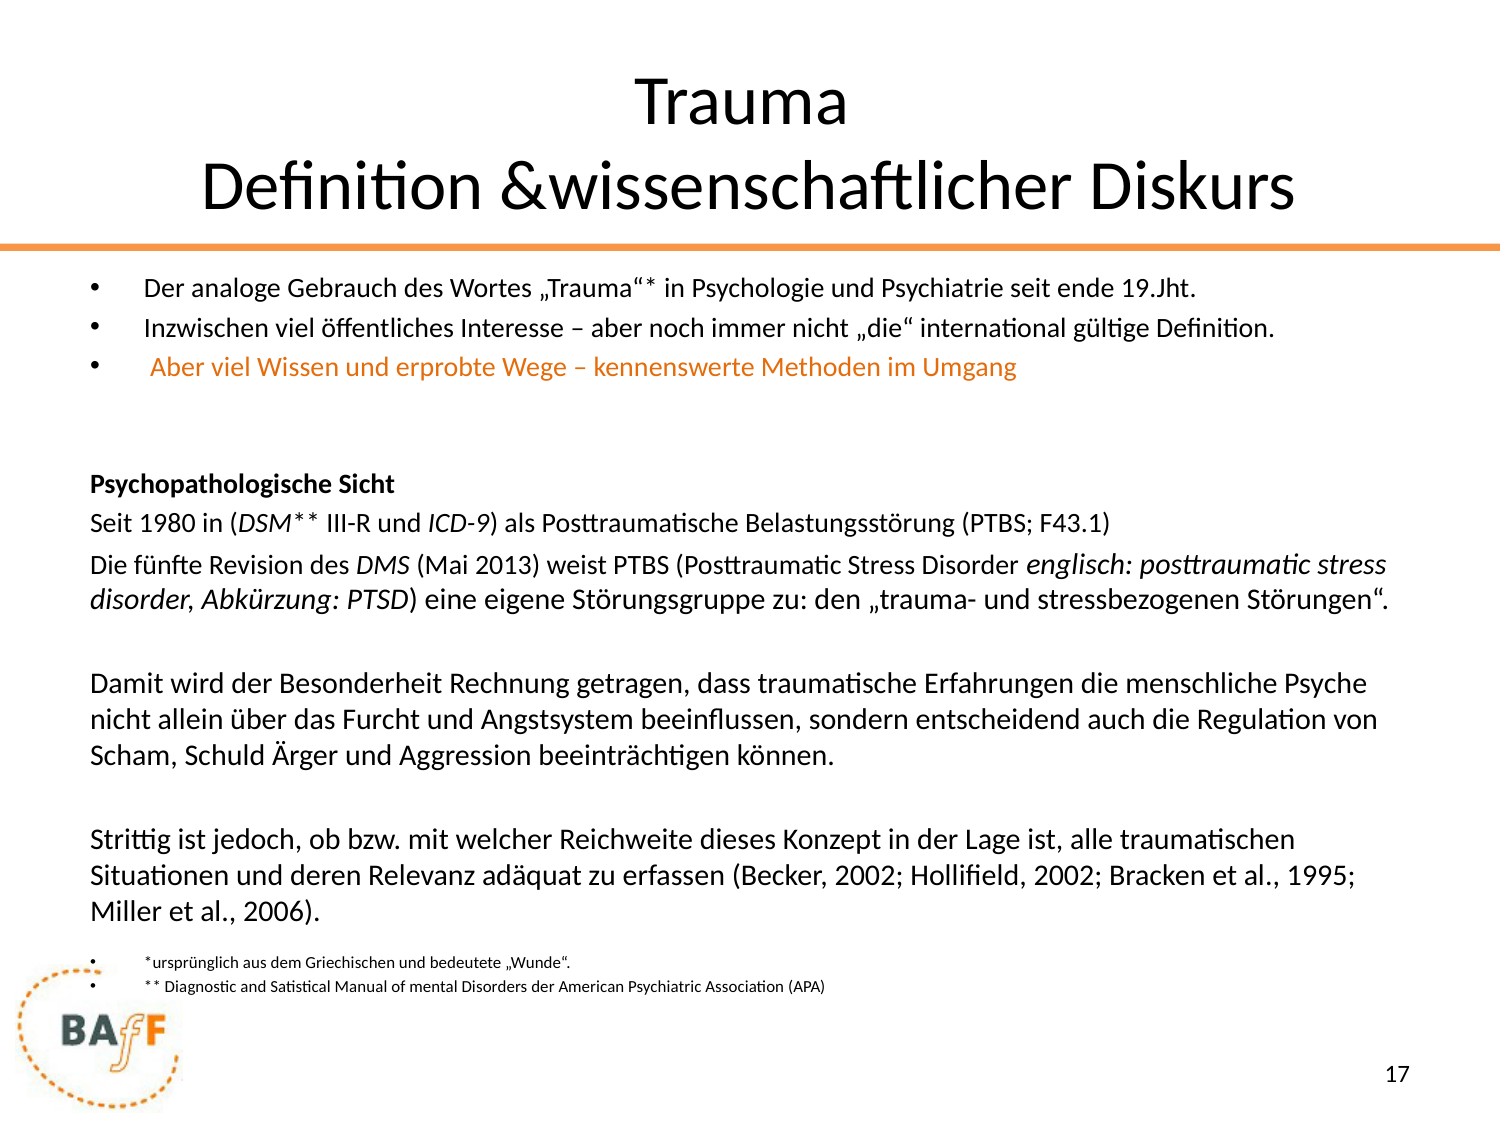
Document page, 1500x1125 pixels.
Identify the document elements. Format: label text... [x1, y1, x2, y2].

slide_number 17 [1074, 1042, 1425, 1103]
title Trauma Definition &wissenschaftlicher Diskurs [75, 45, 1425, 233]
list Der analoge Gebrauch des Wortes „Trauma“* in Psychologie und Psychiatrie seit ende 19.Jht. Inzwischen viel öffentliches Interesse – aber noch immer nicht „die“ international gültige Definition. Aber viel Wissen und erprobte Wege – kennenswerte Methoden im Umgang Psychopathologische Sicht Seit 1980 in (DSM** III-R und ICD-9) als Posttraumatische Belastungsstörung (PTBS; F43.1) Die fünfte Revision des DMS (Mai 2013) weist PTBS (Posttraumatic Stress Disorder englisch: posttraumatic stress disorder, Abkürzung: PTSD) eine eigene Störungsgruppe zu: den „trauma- und stressbezogenen Störungen“. Damit wird der Besonderheit Rechnung getragen, dass traumatische Erfahrungen die menschliche Psyche nicht allein über das Furcht und Angstsystem beeinflussen, sondern entscheidend auch die Regulation von Scham, Schuld Ärger und Aggression beeinträchtigen können. Strittig ist jedoch, ob bzw. mit welcher Reichweite dieses Konzept in der Lage ist, alle traumatischen Situationen und deren Relevanz adäquat zu erfassen (Becker, 2002; Hollifield, 2002; Bracken et al., 1995; Miller et al., 2006). *ursprünglich aus dem Griechischen und bedeutete „Wunde“. ** Diagnostic and Satistical Manual of mental Disorders der American Psychiatric Association (APA) [75, 262, 1425, 1005]
picture [15, 964, 183, 1113]
